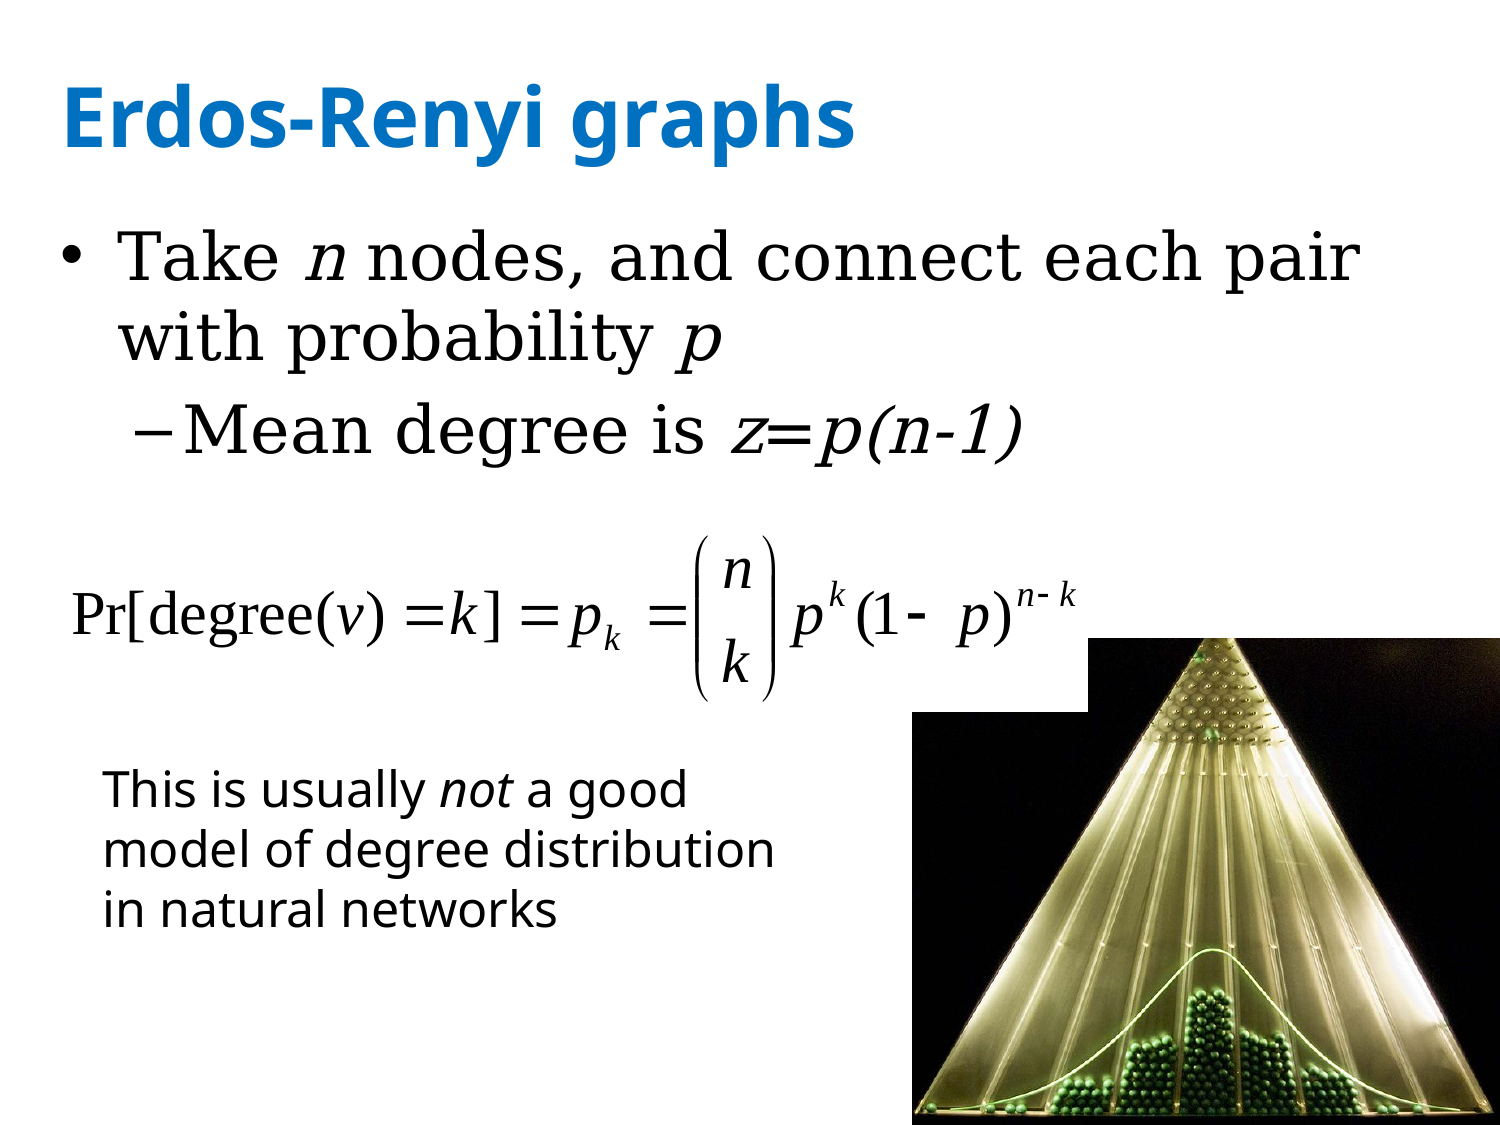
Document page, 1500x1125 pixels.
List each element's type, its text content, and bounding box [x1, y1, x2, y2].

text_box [62, 524, 1089, 713]
title Erdos-Renyi graphs [45, 47, 1465, 180]
text_box This is usually not a good model of degree distribution in natural networks [87, 749, 800, 945]
list Take n nodes, and connect each pair with probability p Mean degree is z=p(n-1) [45, 206, 1465, 1043]
picture [912, 637, 1500, 1125]
